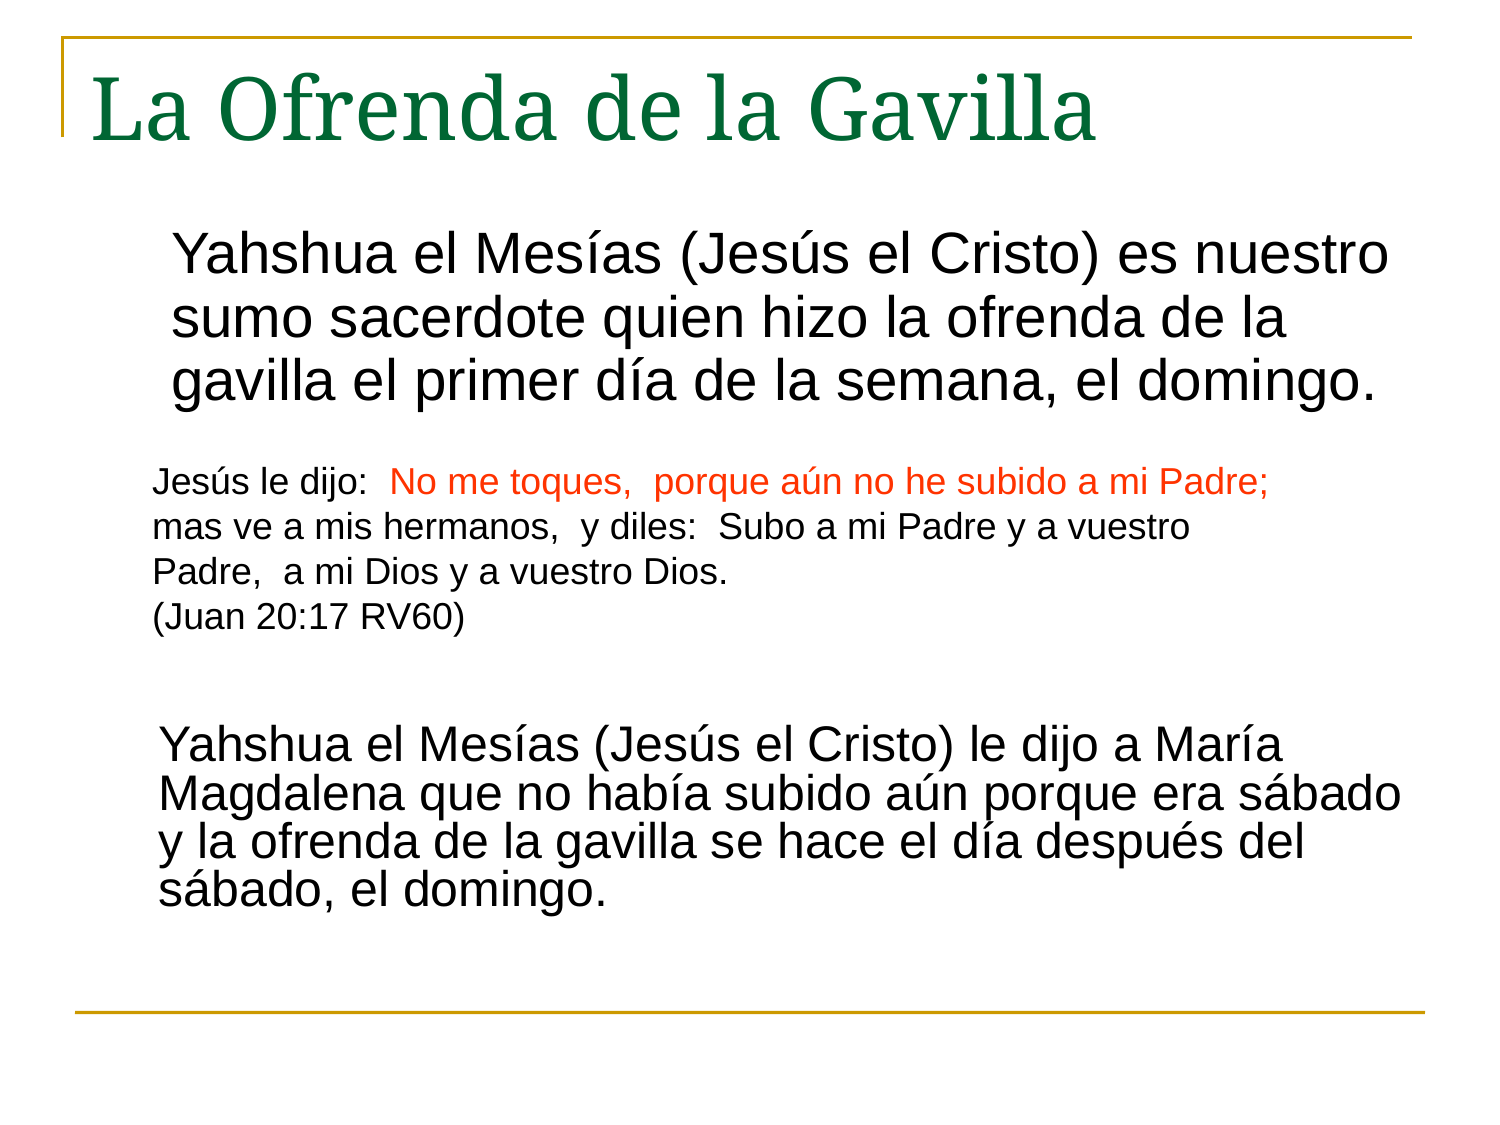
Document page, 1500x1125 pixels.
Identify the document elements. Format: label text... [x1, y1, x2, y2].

title La Ofrenda de la Gavilla [74, 45, 1426, 233]
list Yahshua el Mesías (Jesús el Cristo) le dijo a María Magdalena que no había subido aún porque era sábado y la ofrenda de la gavilla se hace el día después del sábado, el domingo. [87, 712, 1438, 938]
text_box Yahshua el Mesías (Jesús el Cristo) es nuestro sumo sacerdote quien hizo la ofrenda de la gavilla el primer día de la semana, el domingo. [99, 212, 1450, 438]
text_box Jesús le dijo: No me toques, porque aún no he subido a mi Padre; mas ve a mis hermanos, y diles: Subo a mi Padre y a vuestro Padre, a mi Dios y a vuestro Dios. (Juan 20:17 RV60) [137, 449, 1325, 703]
